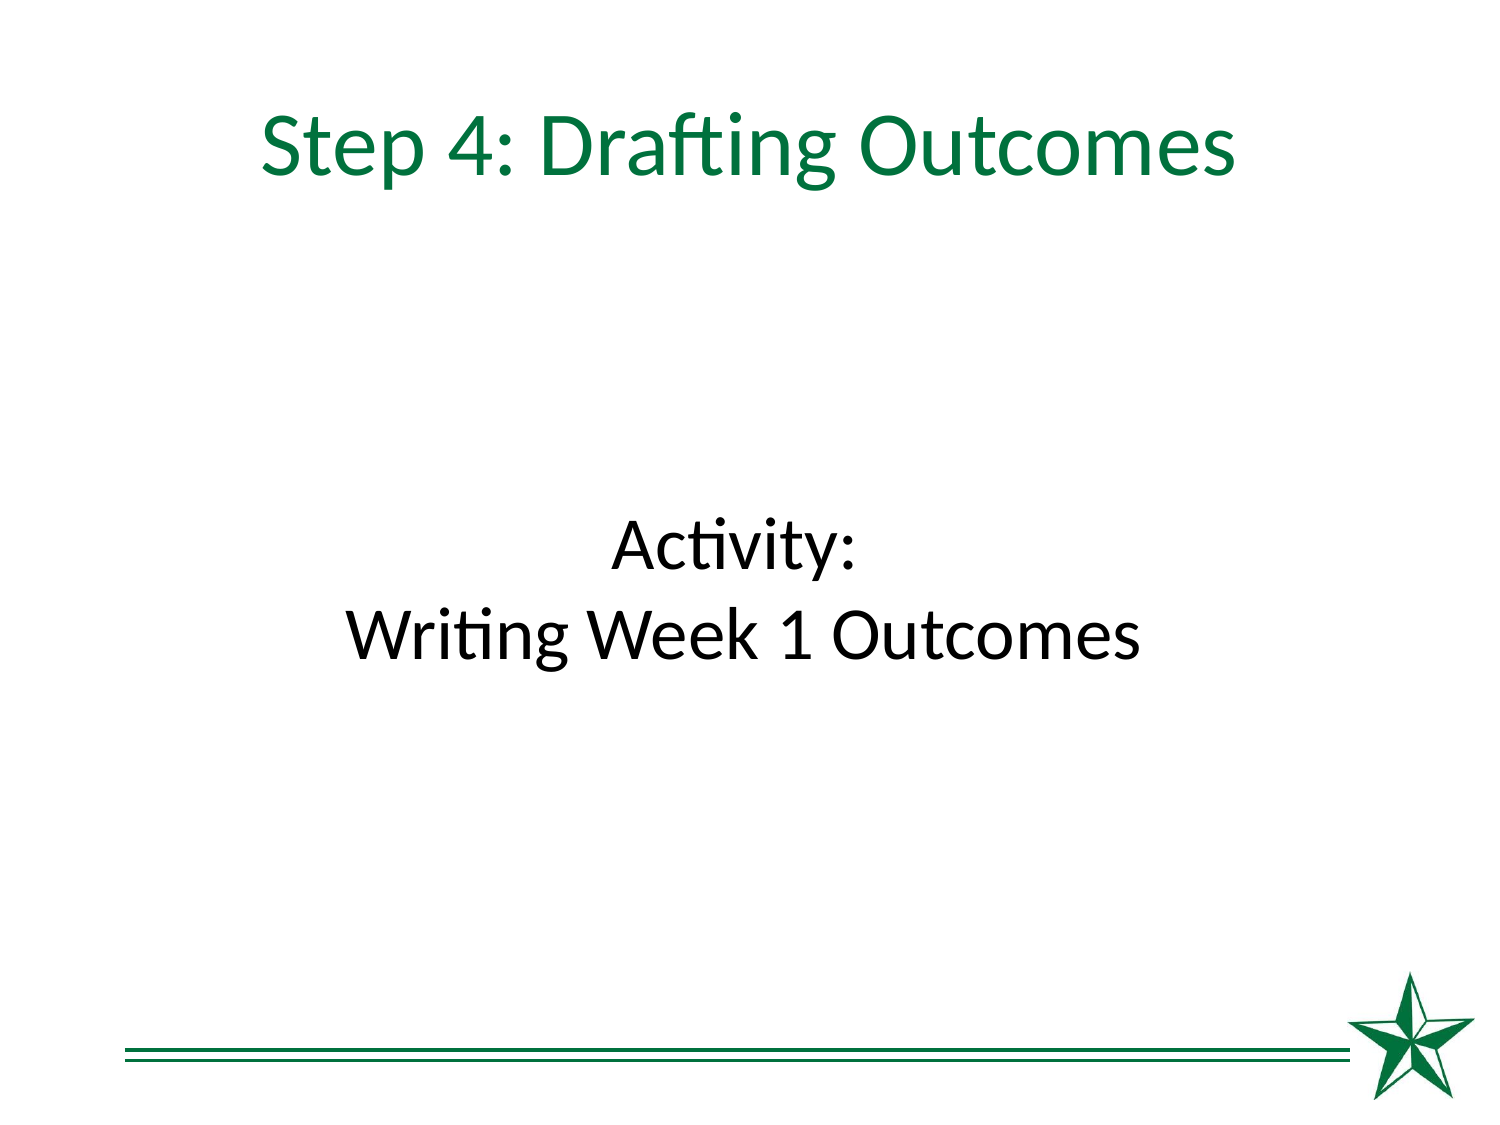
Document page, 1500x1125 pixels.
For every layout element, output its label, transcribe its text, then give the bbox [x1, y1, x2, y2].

picture [1347, 971, 1475, 1100]
title Step 4: Drafting Outcomes [75, 45, 1425, 233]
text_box Activity: Writing Week 1 Outcomes [125, 487, 1363, 683]
